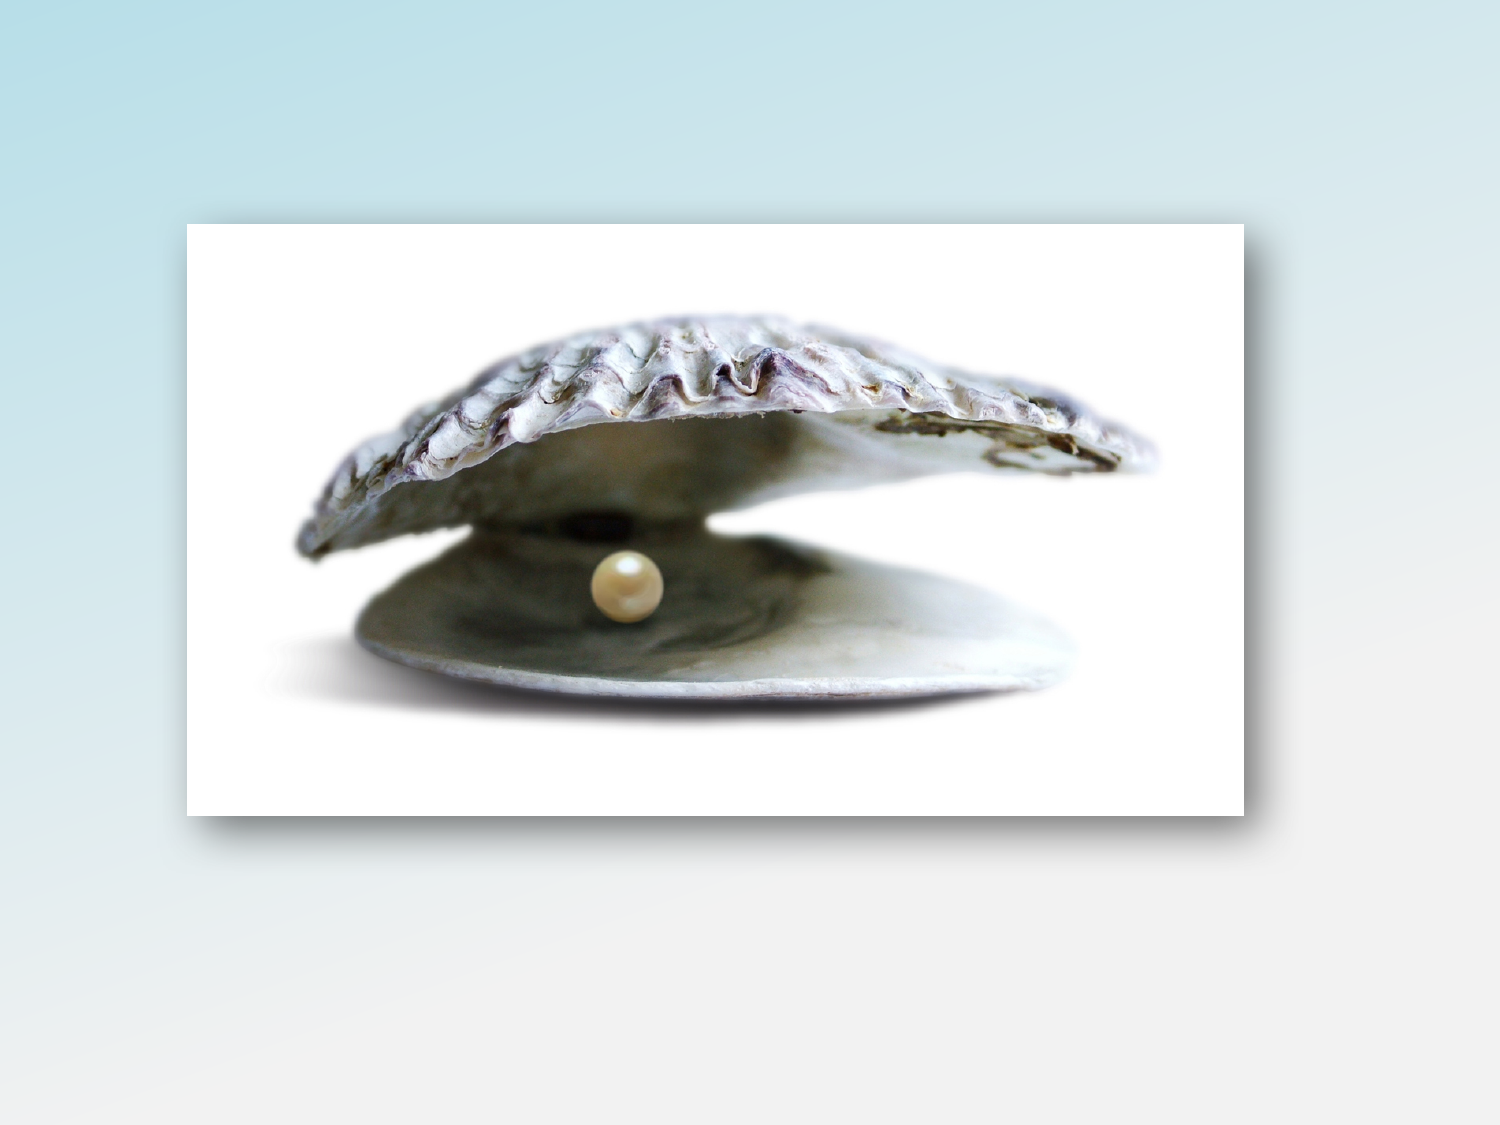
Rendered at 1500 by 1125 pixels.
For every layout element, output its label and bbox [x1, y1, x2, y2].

picture [187, 224, 1244, 816]
